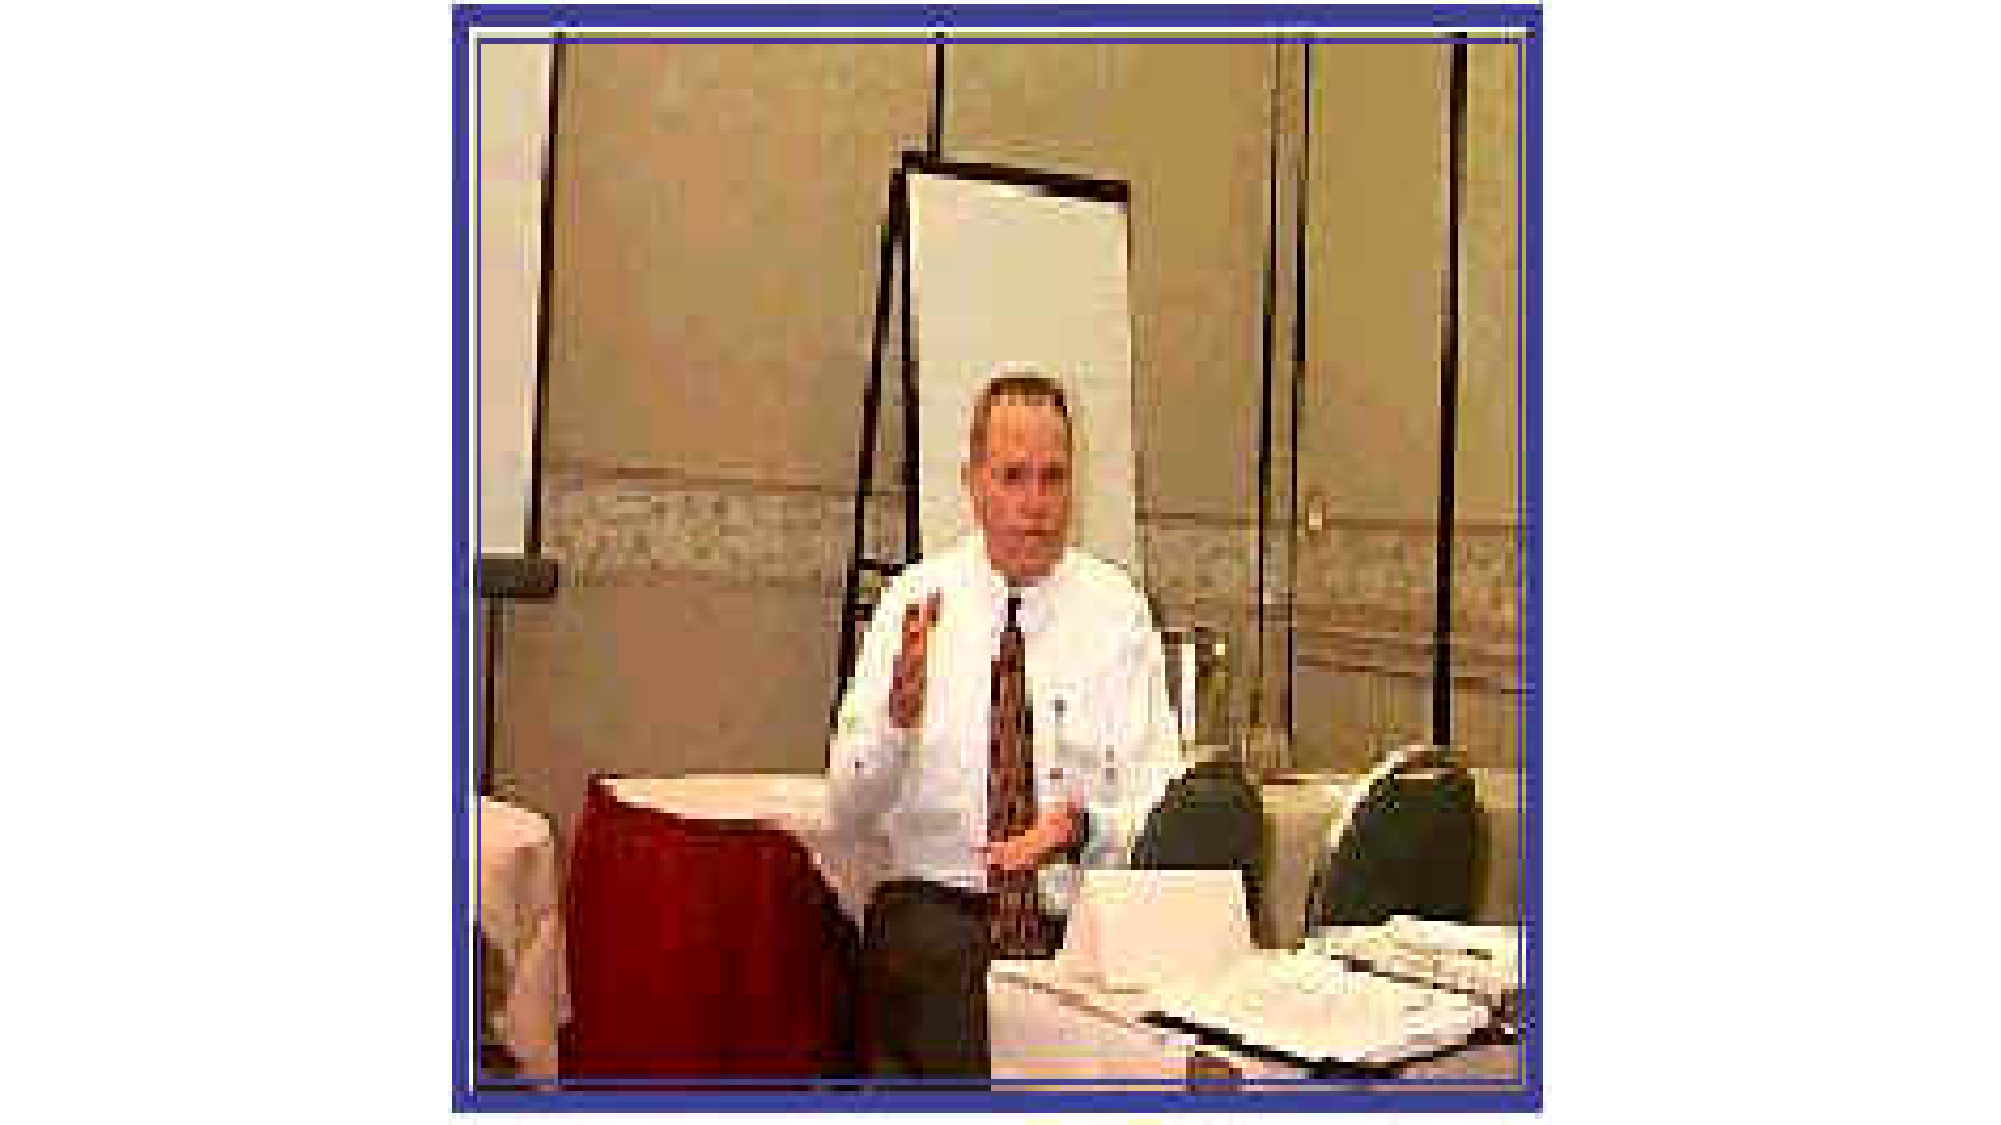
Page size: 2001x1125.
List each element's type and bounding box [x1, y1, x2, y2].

picture [448, 0, 1552, 1125]
